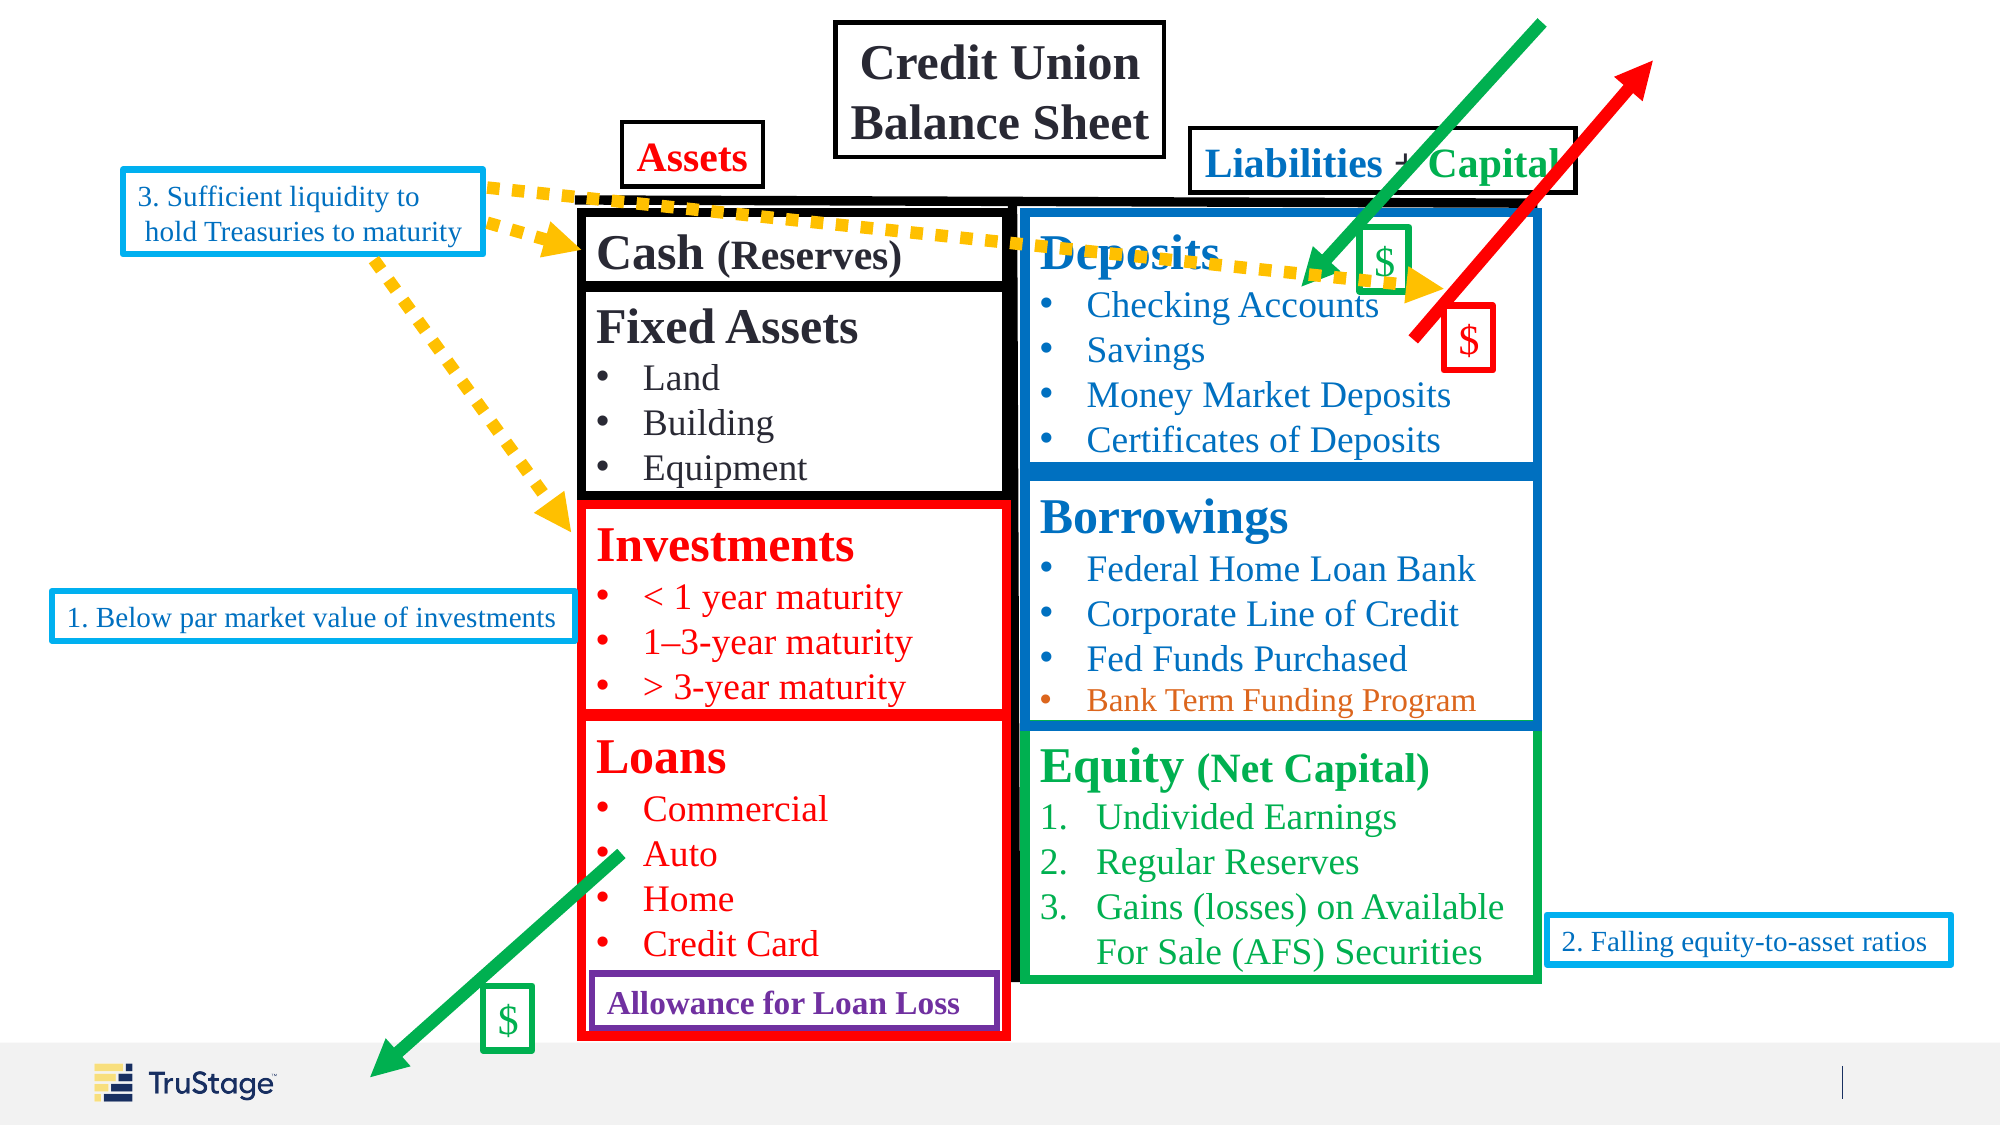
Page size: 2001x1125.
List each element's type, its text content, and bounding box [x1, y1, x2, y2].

text_box Borrowings Federal Home Loan Bank Corporate Line of Credit Fed Funds Purchased Bank Term Funding Program [1024, 476, 1538, 726]
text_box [370, 853, 622, 1078]
text_box Loans Commercial Auto Home Credit Card [581, 716, 1007, 1037]
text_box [373, 259, 572, 533]
text_box $ [1443, 340, 1493, 371]
text_box 1. Below par market value of investments [51, 591, 575, 641]
text_box Fixed Assets Land Building Equipment [581, 289, 1007, 496]
text_box Equity (Net Capital) Undivided Earnings Regular Reserves Gains (losses) on Available For Sale (AFS) Securities [1024, 726, 1538, 980]
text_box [1301, 22, 1543, 187]
text_box Allowance for Loan Loss [622, 973, 997, 1029]
text_box Deposits Checking Accounts Savings Money Market Deposits Certificates of Deposits [1024, 289, 1538, 468]
text_box Liabilities + Capital [1189, 127, 1301, 187]
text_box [487, 187, 1444, 289]
text_box 2. Falling equity-to-asset ratios [1546, 914, 1952, 965]
text_box Credit Union Balance Sheet [835, 22, 1165, 158]
text_box Assets [621, 121, 764, 187]
text_box Investments < 1 year maturity 1–3-year maturity > 3-year maturity [581, 504, 1007, 714]
text_box 3. Sufficient liquidity to hold Treasuries to maturity [122, 169, 484, 255]
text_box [1413, 60, 1653, 340]
picture [72, 1041, 299, 1124]
